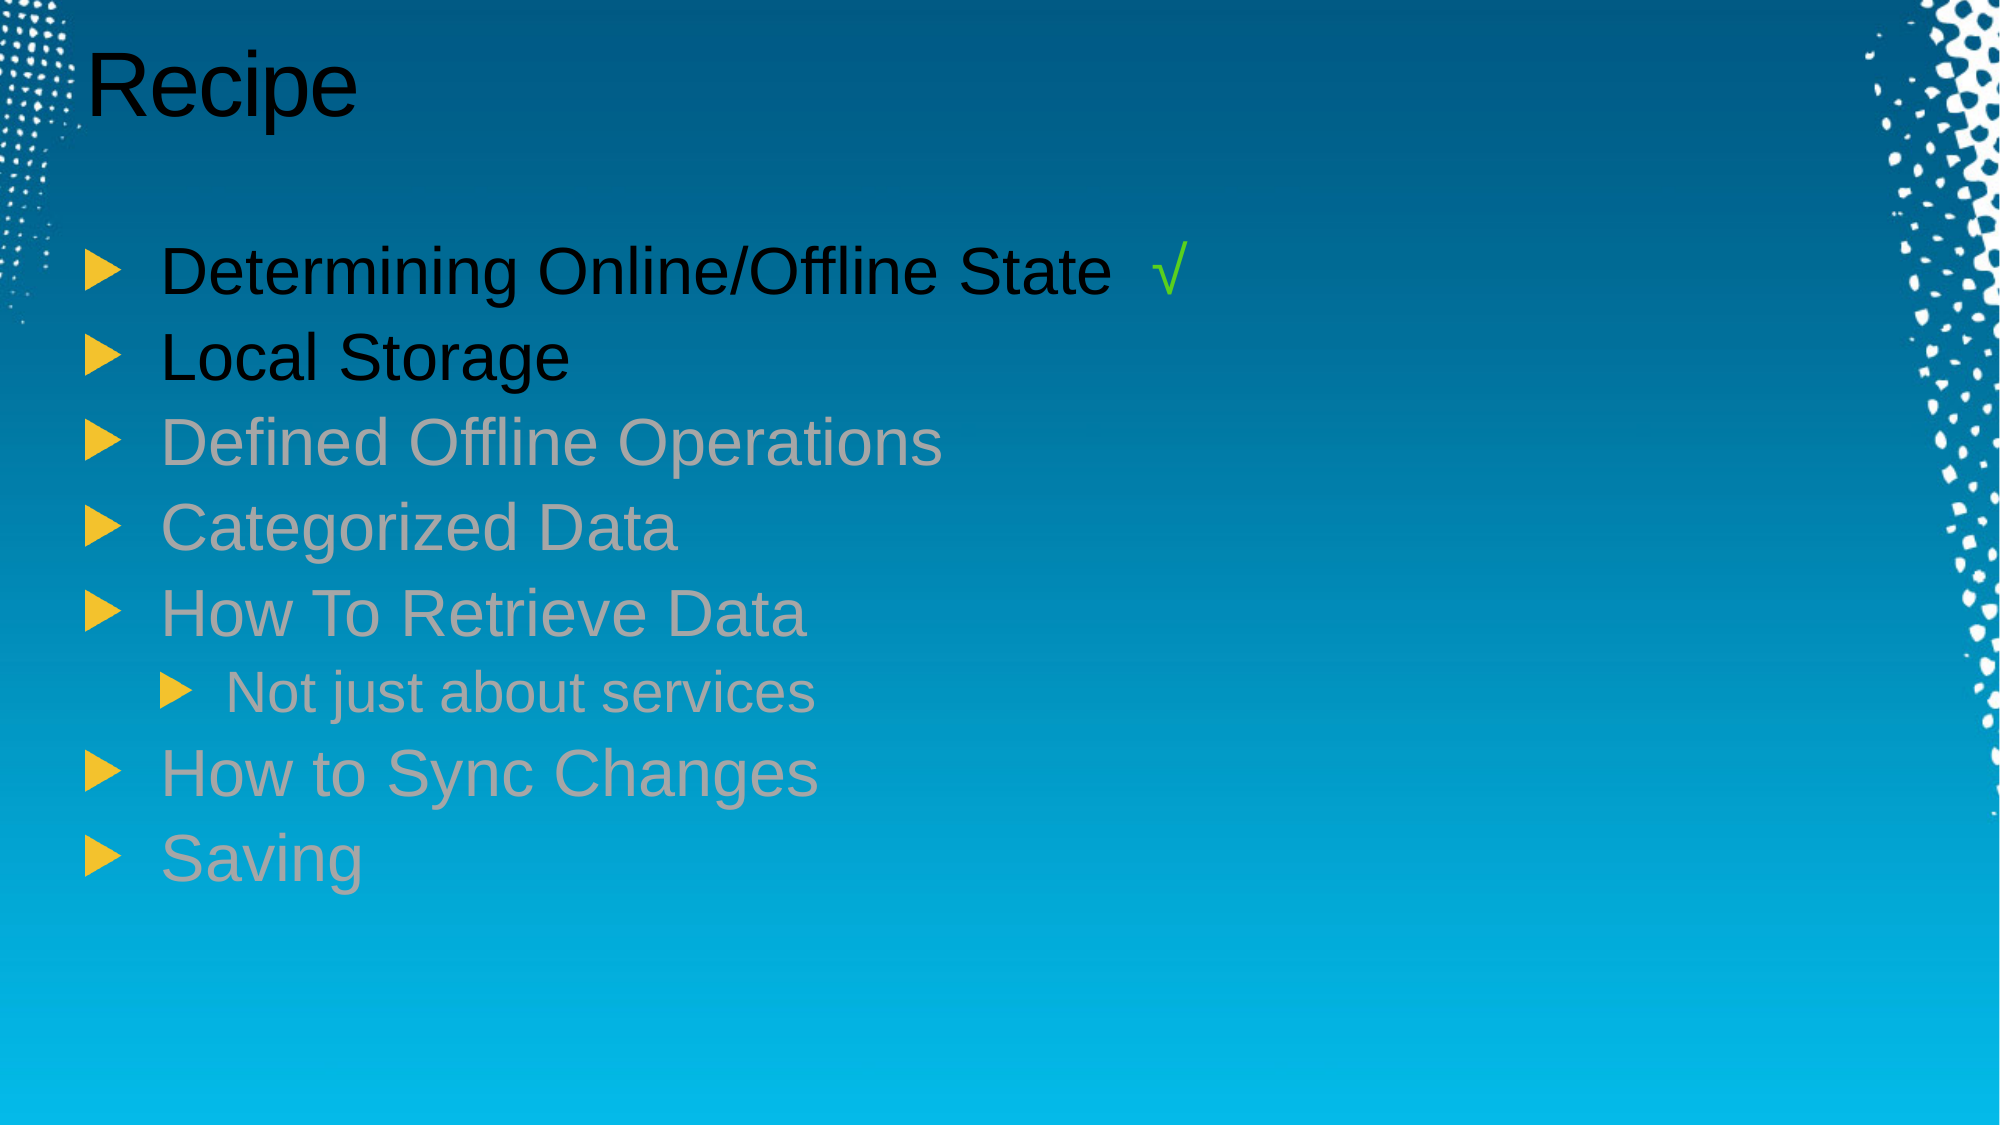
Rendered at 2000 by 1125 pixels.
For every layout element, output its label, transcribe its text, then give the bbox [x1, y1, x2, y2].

picture [1988, 691, 2000, 709]
picture [29, 27, 38, 38]
picture [1993, 321, 2000, 339]
picture [0, 24, 9, 33]
picture [1925, 141, 1935, 155]
picture [42, 31, 53, 39]
picture [38, 74, 47, 80]
picture [86, 506, 119, 545]
picture [1914, 308, 1929, 326]
picture [47, 0, 57, 10]
picture [56, 47, 64, 55]
picture [86, 836, 119, 875]
picture [1952, 502, 1967, 516]
picture [86, 751, 119, 790]
picture [1960, 392, 1970, 403]
picture [1921, 0, 1934, 8]
picture [1935, 177, 1945, 189]
picture [1914, 164, 1923, 177]
picture [1984, 349, 1992, 357]
picture [18, 0, 29, 6]
picture [33, 88, 42, 97]
picture [43, 42, 49, 53]
picture [45, 16, 55, 24]
picture [1963, 535, 1977, 550]
picture [1988, 547, 2000, 561]
picture [1995, 582, 2000, 595]
picture [1957, 187, 1971, 200]
picture [86, 591, 119, 630]
picture [16, 22, 23, 34]
picture [1972, 570, 1986, 583]
title Recipe [85, 37, 1914, 138]
picture [1942, 269, 1953, 276]
picture [1982, 714, 1993, 729]
picture [3, 10, 11, 18]
picture [1953, 301, 1962, 312]
picture [1958, 445, 1968, 460]
picture [1946, 155, 1961, 167]
picture [6, 97, 12, 105]
picture [1945, 213, 1955, 220]
picture [0, 40, 9, 45]
picture [0, 155, 5, 163]
picture [1980, 460, 1987, 469]
picture [1968, 481, 1978, 492]
picture [1925, 87, 1941, 99]
picture [1942, 465, 1958, 483]
picture [1972, 312, 1985, 322]
picture [1970, 426, 1980, 436]
picture [86, 335, 119, 374]
picture [1911, 223, 1918, 230]
picture [1994, 382, 2000, 391]
picture [1941, 324, 1952, 332]
picture [26, 57, 34, 68]
picture [55, 62, 62, 69]
picture [1991, 747, 2000, 765]
picture [34, 101, 43, 111]
picture [24, 72, 32, 79]
picture [1946, 525, 1956, 533]
picture [1919, 367, 1930, 378]
picture [58, 32, 66, 41]
picture [1948, 413, 1958, 424]
picture [54, 76, 60, 83]
picture [1981, 604, 2000, 620]
picture [86, 420, 119, 459]
picture [1926, 344, 1939, 358]
picture [33, 116, 40, 124]
list Determining Online/Offline State √ Local Storage Defined Offline Operations Categorized Data How To Retrieve Data Not just about services How to Sync Changes Saving [85, 237, 1914, 1010]
picture [1979, 657, 1995, 676]
picture [16, 143, 21, 151]
picture [1932, 235, 1943, 241]
picture [17, 129, 23, 136]
picture [1915, 109, 1924, 119]
picture [1892, 212, 1902, 216]
picture [1955, 246, 1965, 256]
picture [1922, 200, 1934, 207]
picture [1969, 625, 1985, 642]
picture [1978, 517, 1987, 527]
picture [10, 69, 17, 78]
picture [13, 41, 25, 49]
picture [1935, 379, 1948, 391]
picture [1929, 27, 1945, 45]
picture [1920, 257, 1932, 264]
picture [1963, 335, 1972, 344]
picture [1991, 637, 2000, 652]
picture [33, 0, 42, 10]
picture [1935, 0, 2000, 306]
picture [86, 250, 119, 289]
picture [41, 59, 48, 67]
picture [161, 673, 190, 707]
picture [11, 55, 21, 64]
picture [9, 84, 15, 91]
picture [1928, 399, 1939, 415]
picture [1955, 557, 1965, 573]
picture [1974, 683, 1985, 694]
picture [30, 14, 40, 23]
picture [1938, 122, 1950, 133]
picture [1898, 188, 1912, 198]
picture [1963, 589, 1976, 607]
picture [1935, 431, 1946, 449]
picture [31, 131, 37, 138]
picture [1914, 274, 1920, 291]
picture [1963, 278, 1976, 291]
picture [28, 42, 36, 53]
picture [1973, 368, 1982, 380]
picture [18, 13, 26, 19]
picture [1930, 291, 1941, 297]
picture [1992, 438, 2000, 448]
picture [1889, 152, 1901, 166]
picture [1983, 404, 1992, 414]
picture [1950, 359, 1960, 366]
picture [1990, 492, 2000, 505]
